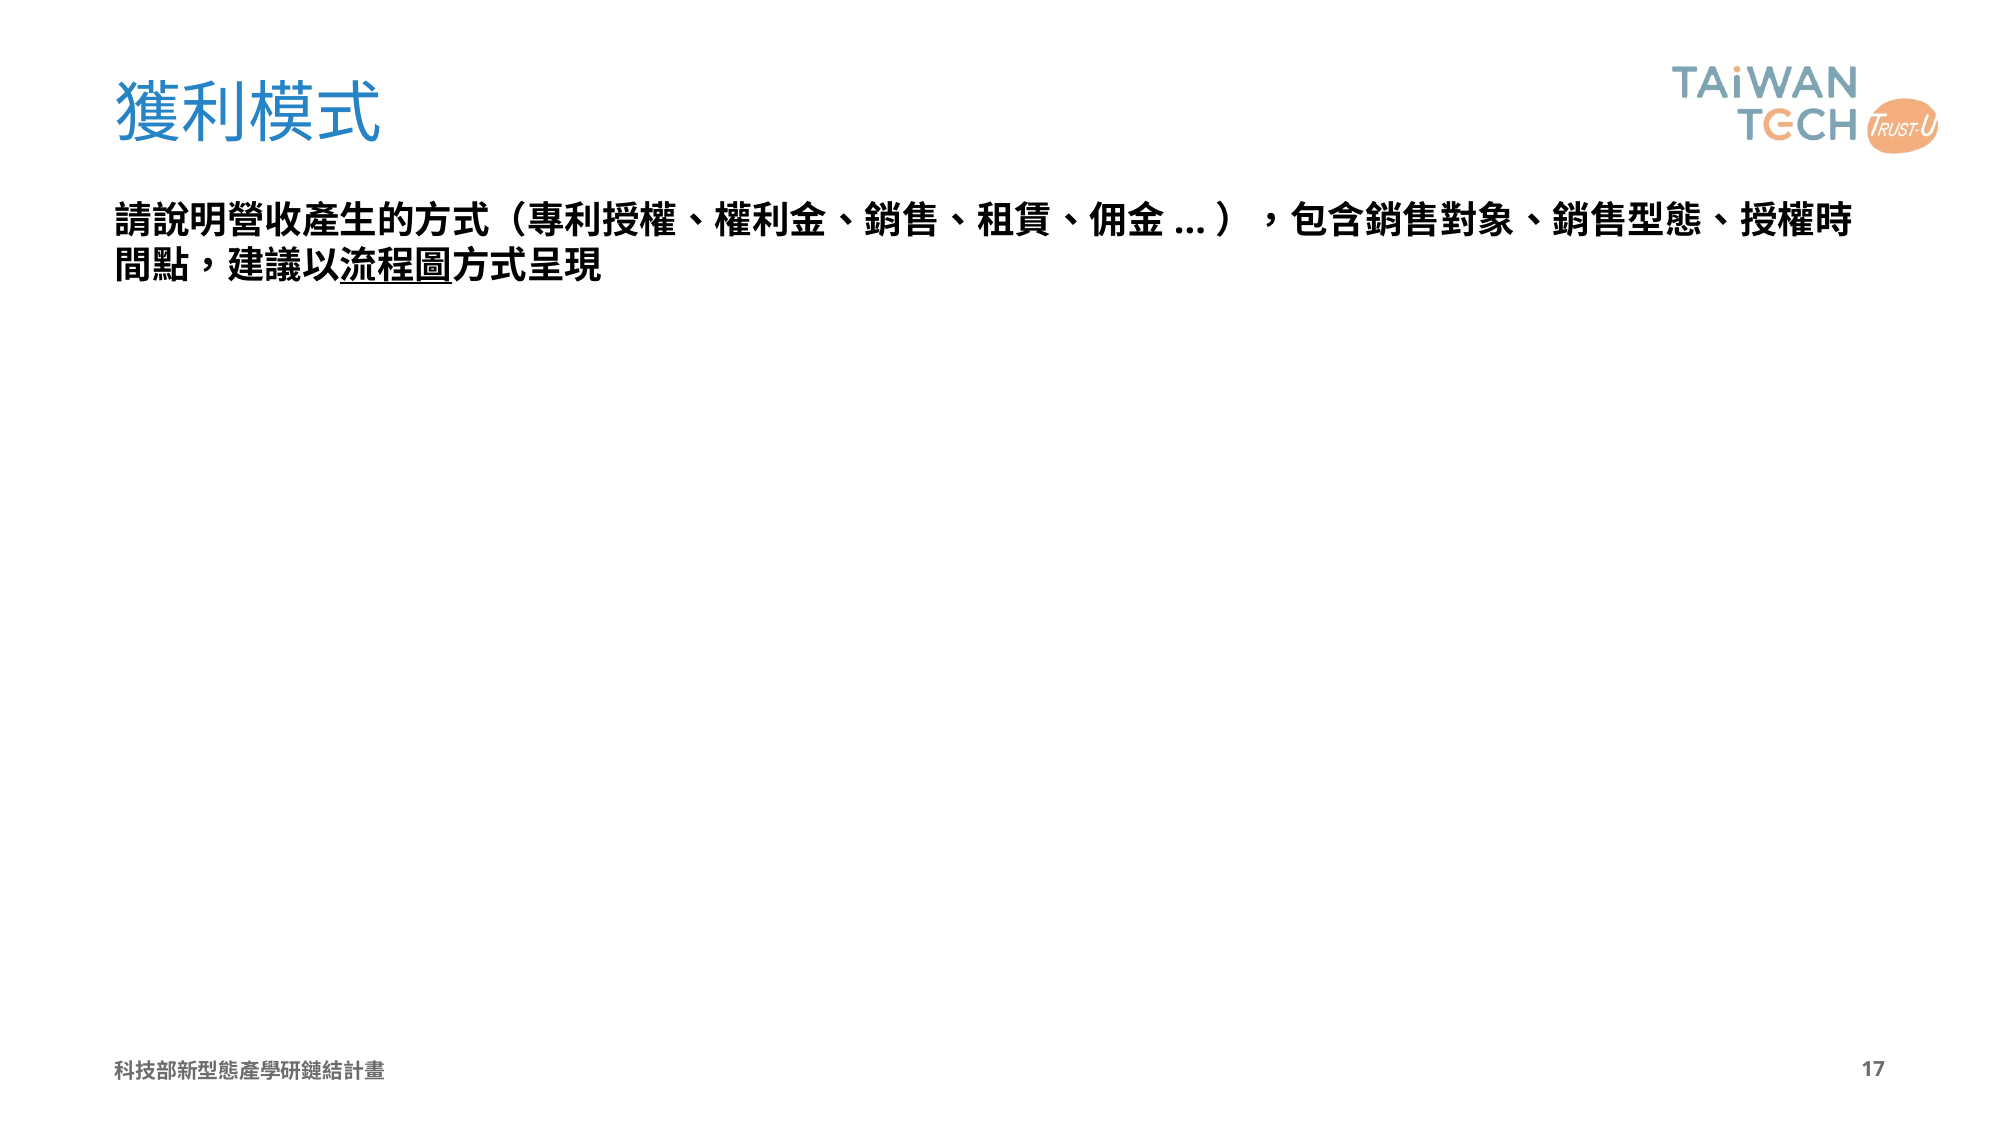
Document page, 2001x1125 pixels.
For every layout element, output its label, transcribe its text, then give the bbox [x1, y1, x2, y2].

slide_number 科技部新型態產學研鏈結計畫 [99, 1040, 567, 1101]
slide_number 16 [1433, 1040, 1900, 1101]
title 獲利模式 [99, 45, 1900, 174]
list 請說明營收產生的方式（專利授權、權利金、銷售、租賃、佣金...），包含銷售對象、銷售型態、授權時間點，建議以流程圖方式呈現 [99, 188, 1900, 1024]
